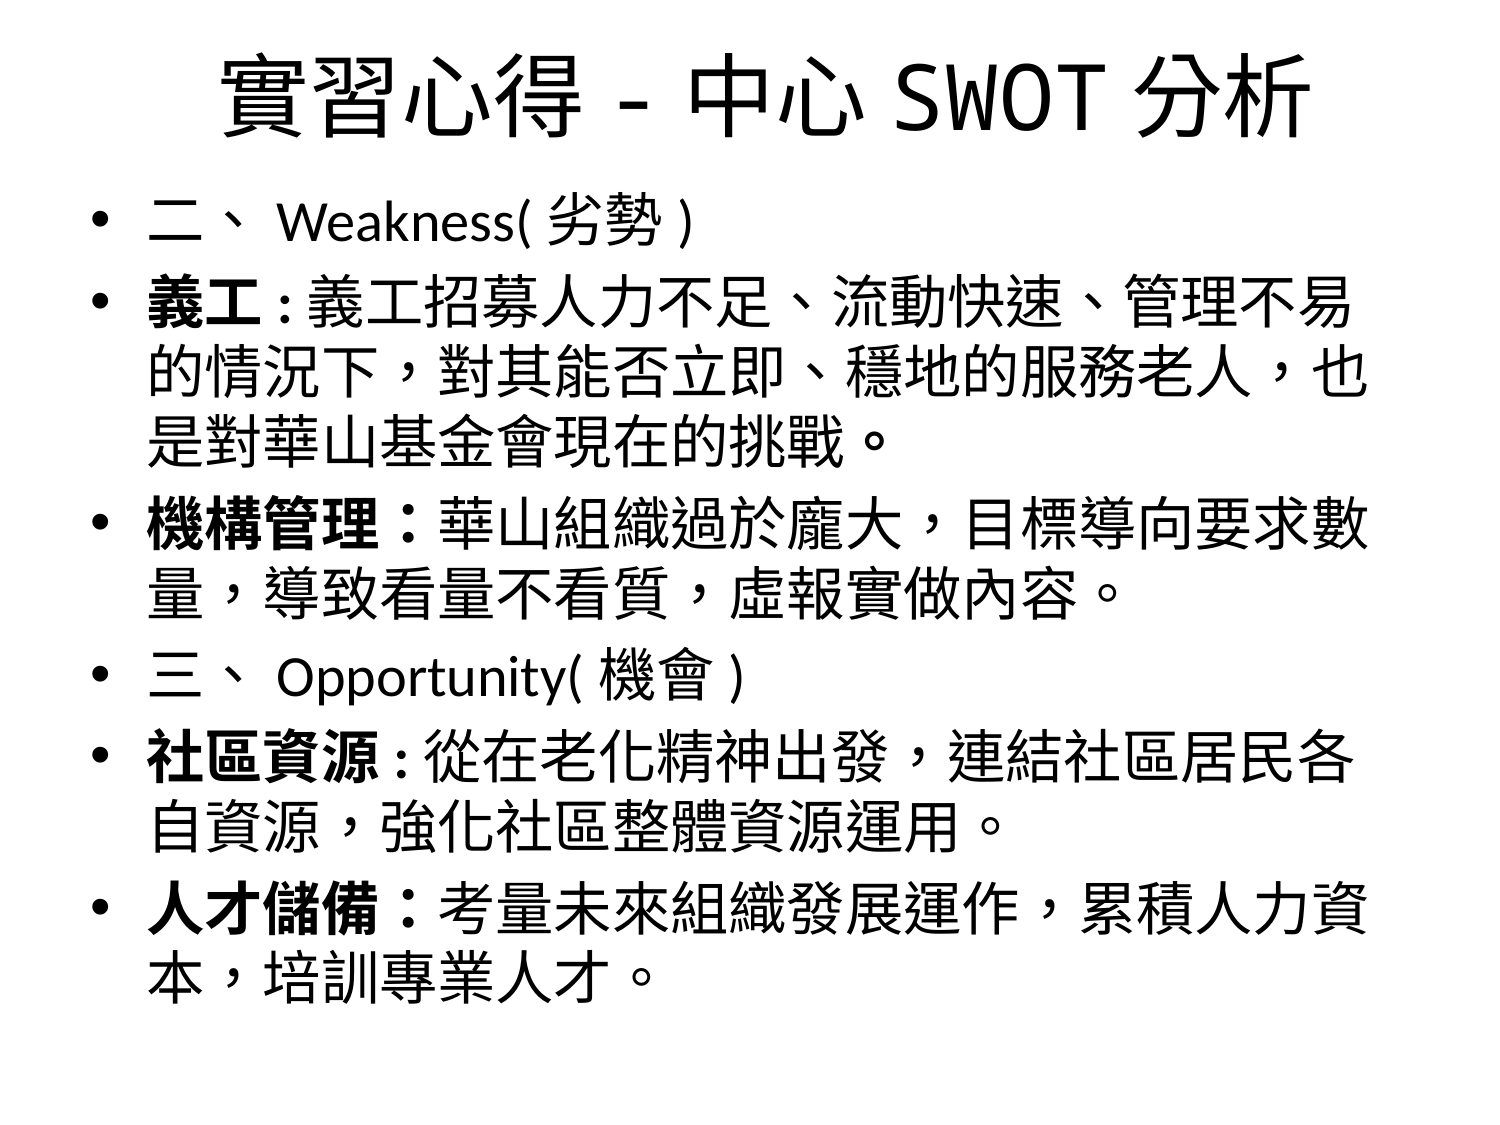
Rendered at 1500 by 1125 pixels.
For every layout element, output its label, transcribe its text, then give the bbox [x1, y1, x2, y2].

title 實習心得-中心SWOT分析 [91, 0, 1442, 188]
list 二、Weakness(劣勢) 義工:義工招募人力不足、流動快速、管理不易的情況下，對其能否立即、穩地的服務老人，也是對華山基金會現在的挑戰。 機構管理：華山組織過於龐大，目標導向要求數量，導致看量不看質，虛報實做內容。 三、Opportunity(機會) 社區資源:從在老化精神出發，連結社區居民各自資源，強化社區整體資源運用。 人才儲備：考量未來組織發展運作，累積人力資本，培訓專業人才。 [75, 175, 1425, 1041]
